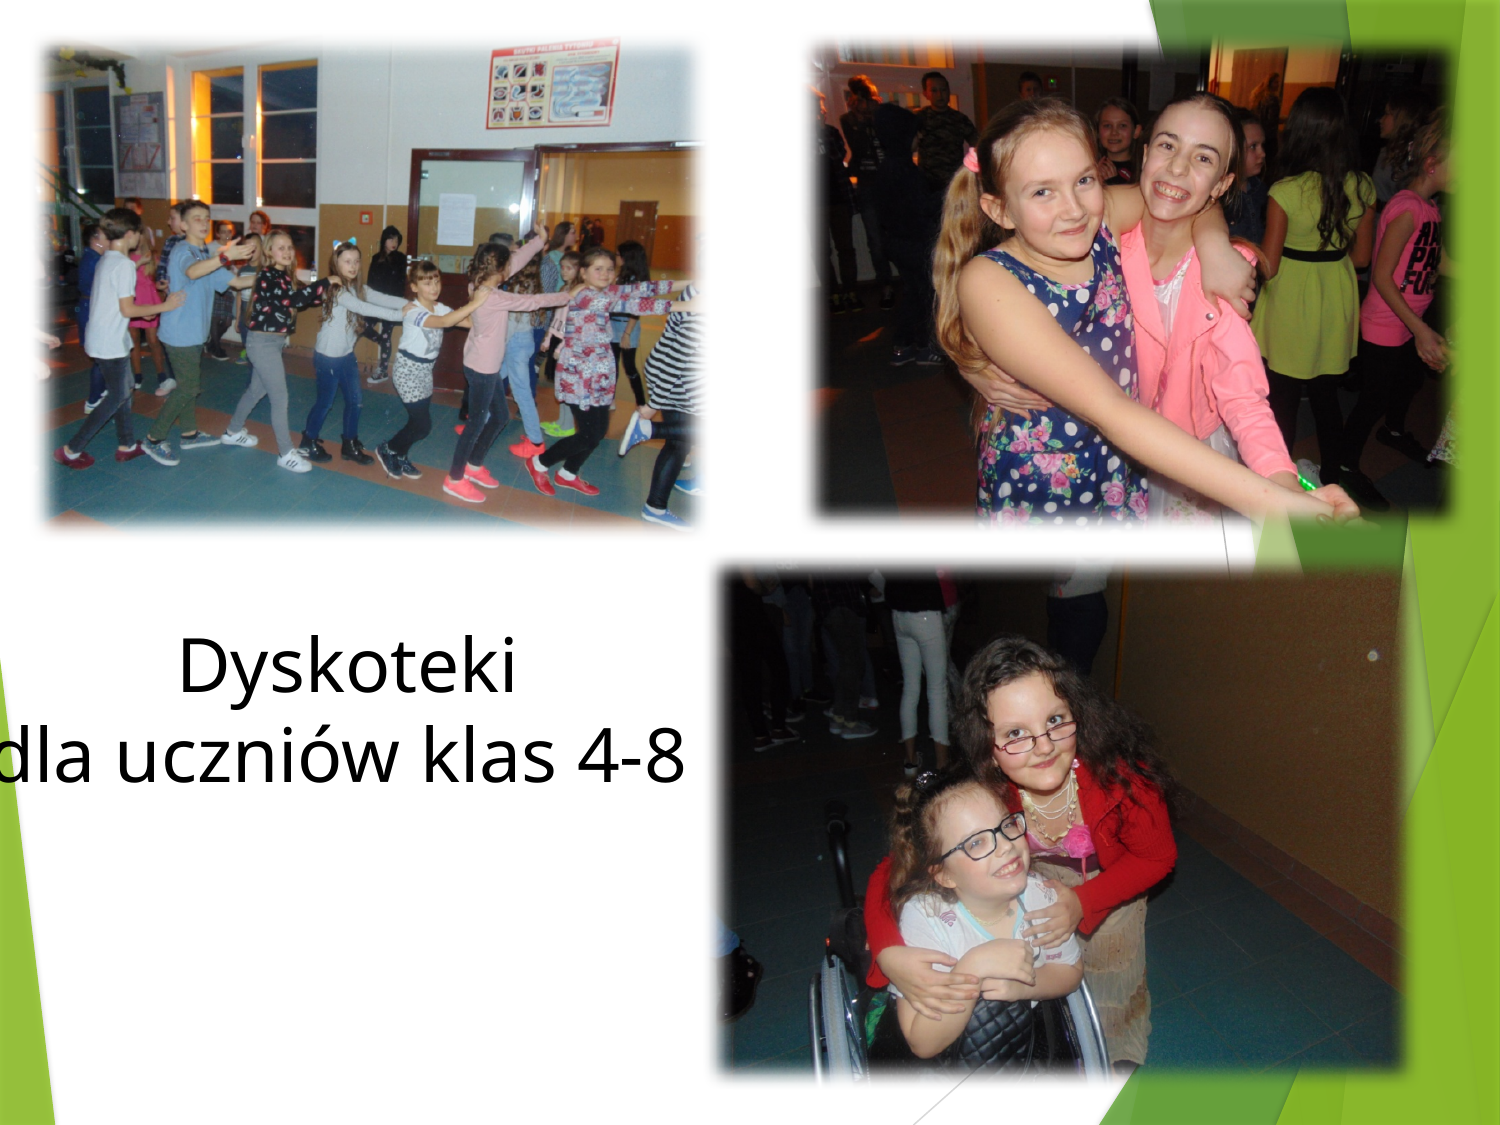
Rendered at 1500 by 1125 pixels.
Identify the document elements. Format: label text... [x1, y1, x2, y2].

picture [702, 550, 1422, 1091]
picture [28, 30, 712, 543]
picture [796, 30, 1469, 535]
title Dyskoteki dla uczniów klas 4-8 [0, 609, 697, 827]
